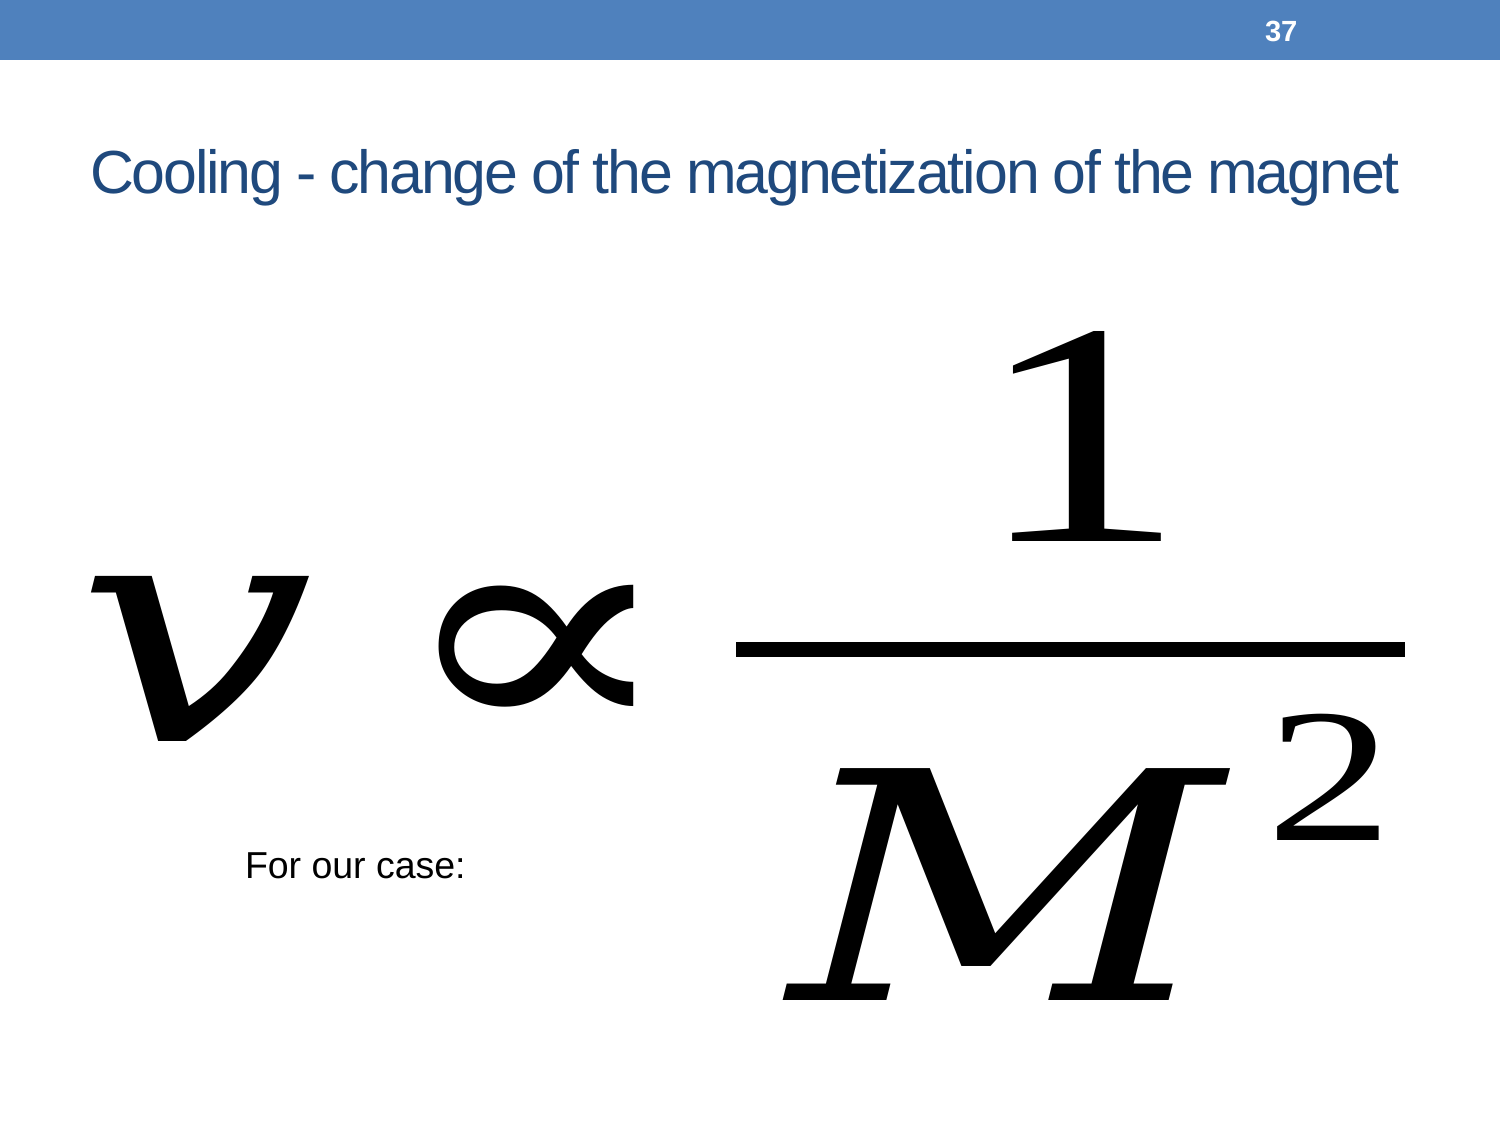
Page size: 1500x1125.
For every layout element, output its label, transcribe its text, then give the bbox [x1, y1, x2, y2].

title Cooling - change of the magnetization of the magnet [75, 87, 1425, 250]
slide_number 37 [1250, 3, 1425, 57]
